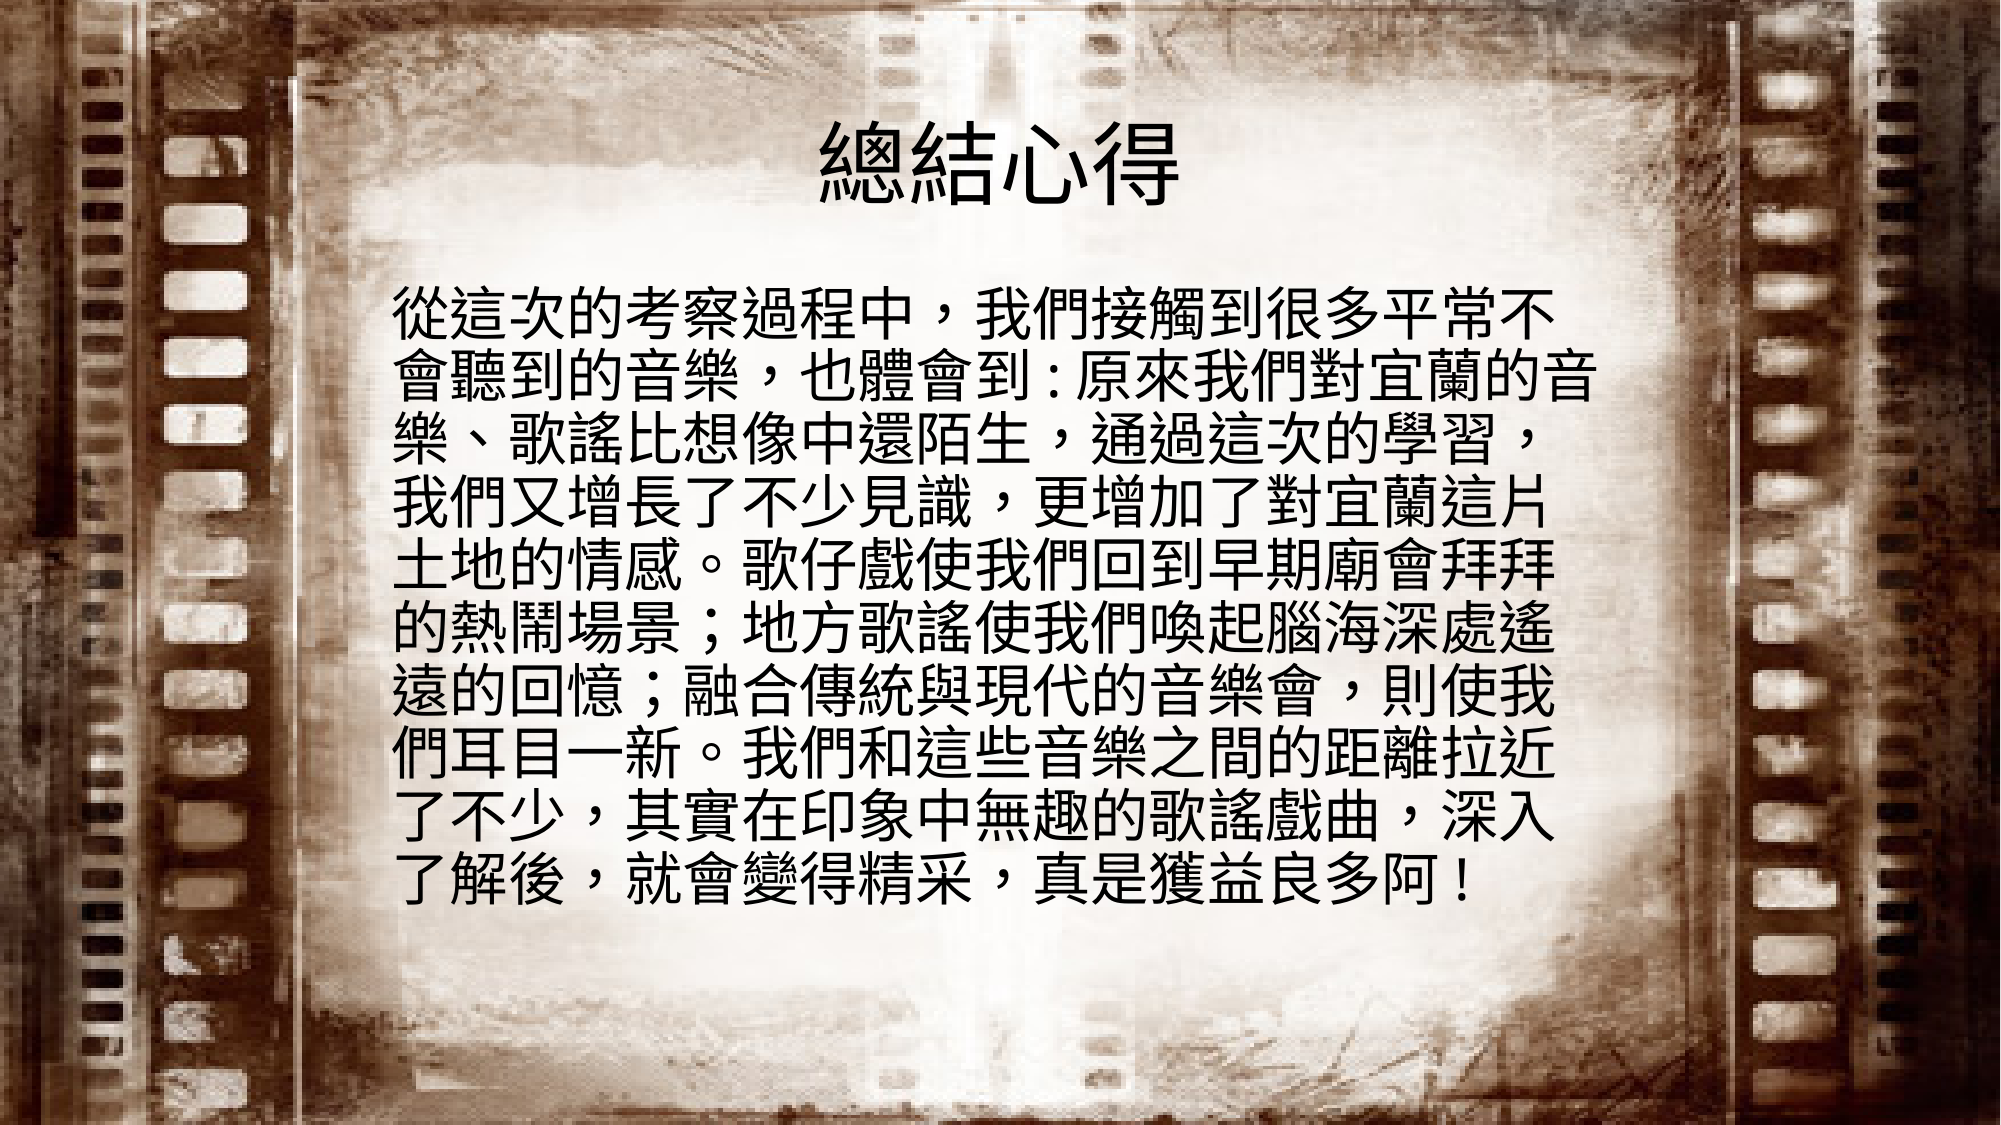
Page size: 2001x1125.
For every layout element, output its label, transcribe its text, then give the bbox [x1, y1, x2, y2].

list 從這次的考察過程中，我們接觸到很多平常不會聽到的音樂，也體會到:原來我們對宜蘭的音樂、歌謠比想像中還陌生，通過這次的學習，我們又增長了不少見識，更增加了對宜蘭這片土地的情感。歌仔戲使我們回到早期廟會拜拜的熱鬧場景；地方歌謠使我們喚起腦海深處遙遠的回憶；融合傳統與現代的音樂會，則使我們耳目一新。我們和這些音樂之間的距離拉近了不少，其實在印象中無趣的歌謠戲曲，深入了解後，就會變得精采，真是獲益良多阿! [376, 277, 1624, 992]
title 總結心得 [137, 59, 1863, 278]
picture [0, 0, 2001, 1125]
